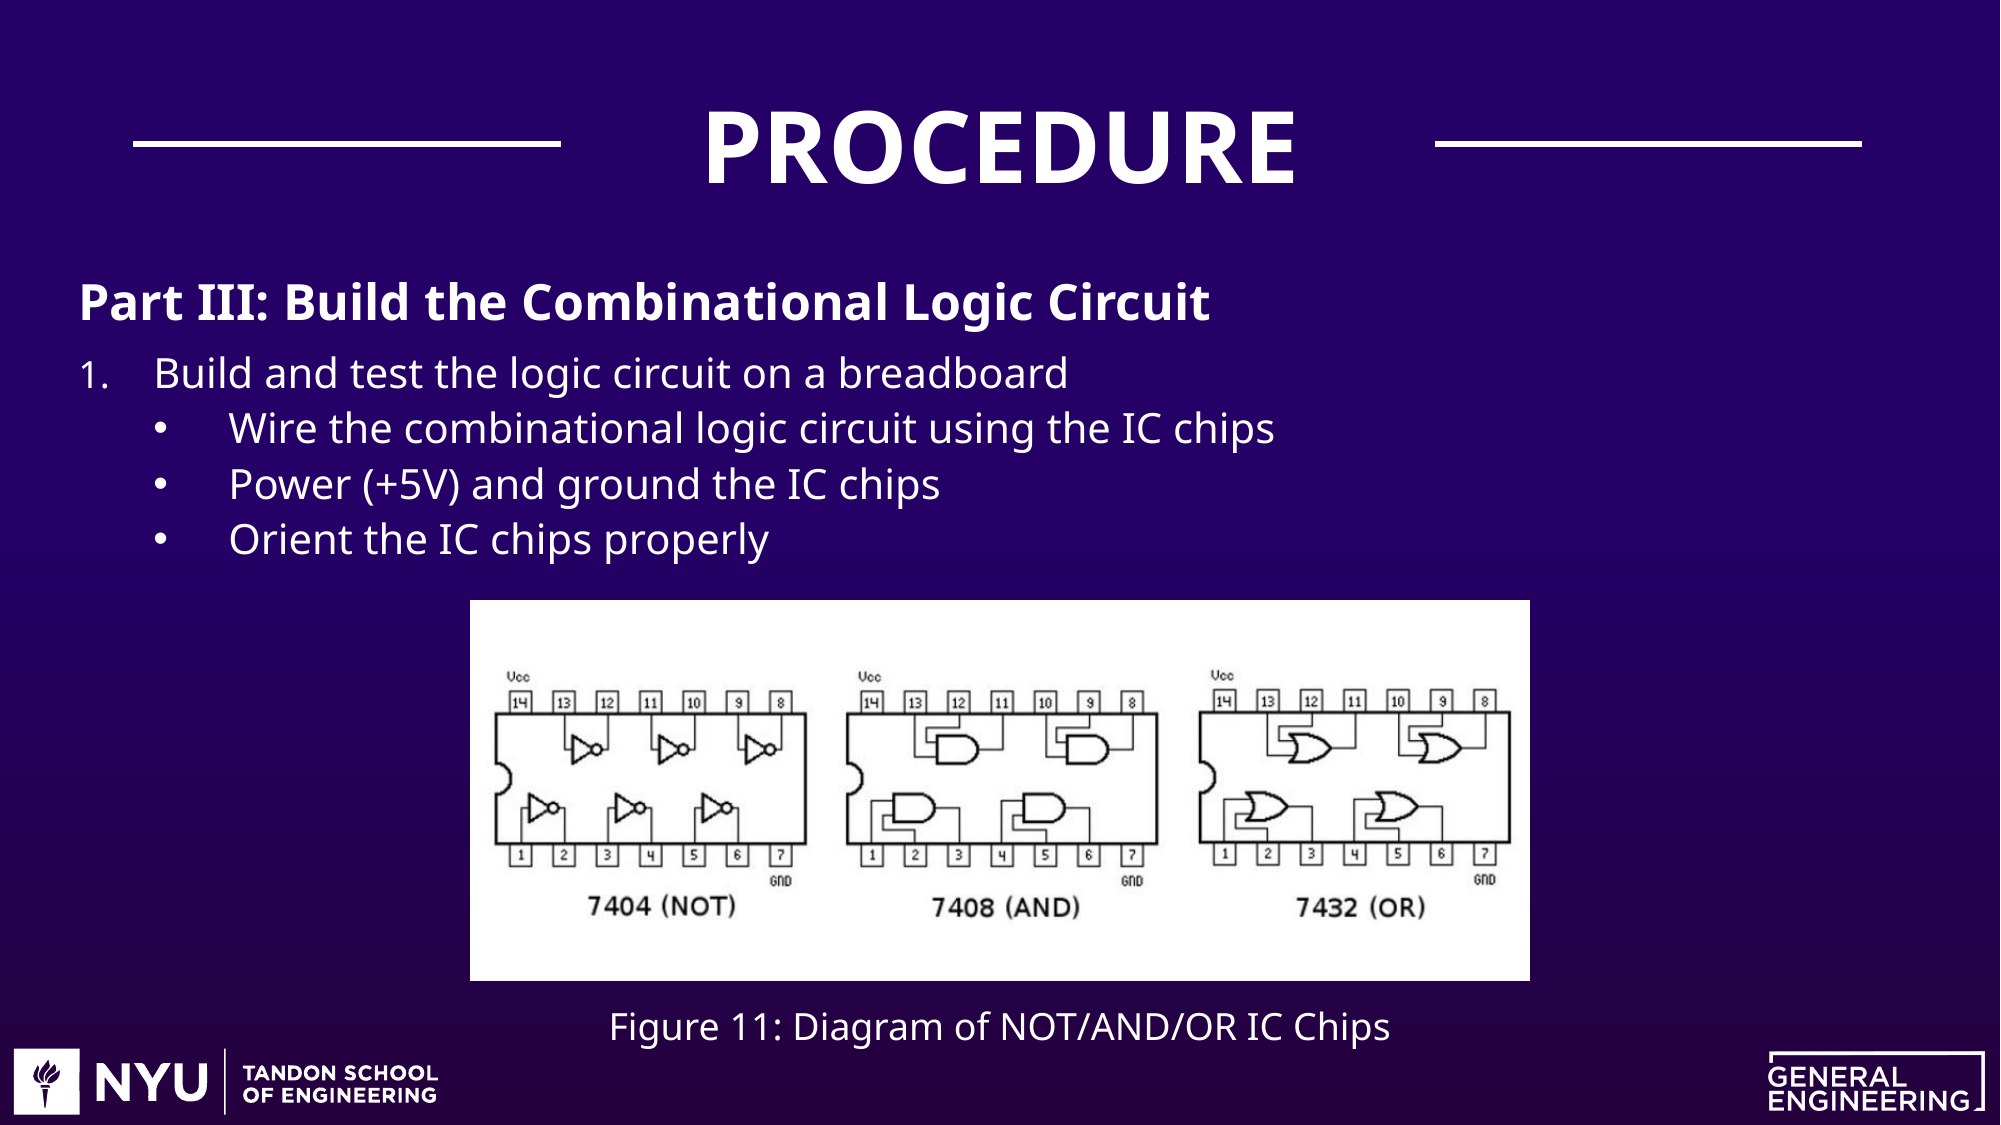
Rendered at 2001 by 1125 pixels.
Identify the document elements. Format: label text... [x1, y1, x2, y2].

subtitle Part III: Build the Combinational Logic Circuit Build and test the logic circuit on a breadboard Wire the combinational logic circuit using the IC chips Power (+5V) and ground the IC chips Orient the IC chips properly [63, 127, 1475, 771]
text_box PROCEDURE [558, 82, 1442, 206]
picture [13, 1048, 439, 1115]
picture [1768, 1051, 1985, 1111]
text_box Figure 11: Diagram of NOT/AND/OR IC Chips [391, 994, 1609, 1055]
picture [470, 600, 1530, 981]
